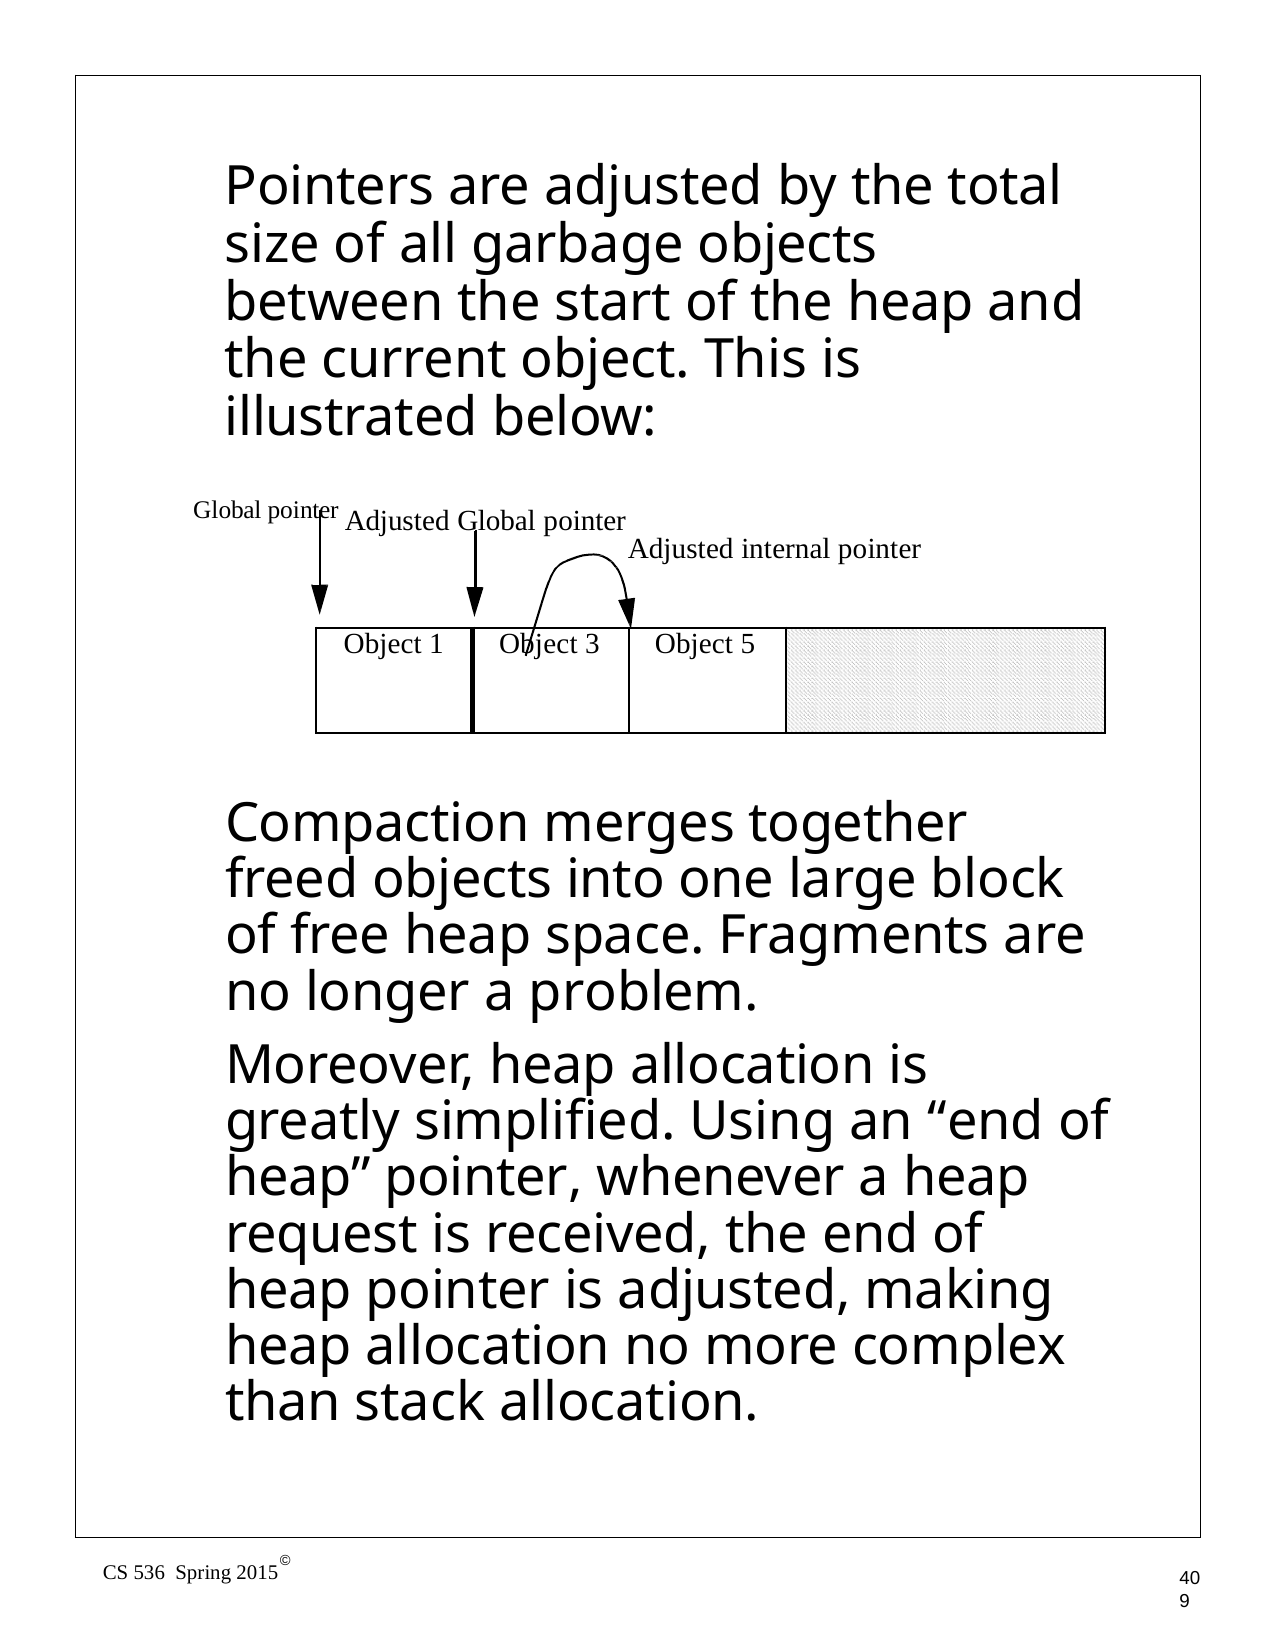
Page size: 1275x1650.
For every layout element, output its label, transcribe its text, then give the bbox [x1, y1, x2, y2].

table_header Object 5 [630, 629, 785, 732]
table_header Object 1 [317, 629, 470, 732]
table_header Object 3 [475, 629, 628, 732]
text_box Compaction merges together freed objects into one large block of free heap space. Fragments are no longer a problem. Moreover, heap allocation is greatly simplified. Using an “end of heap” pointer, whenever a heap request is received, the end of heap pointer is adjusted, making heap allocation no more complex than stack allocation. [222, 795, 1114, 1432]
slide_number 409 [1175, 1565, 1204, 1650]
footer CS 536 Spring 2015 [100, 1558, 280, 1650]
text_box © [277, 1551, 294, 1569]
text_box [540, 587, 548, 604]
text_box [312, 585, 327, 611]
text_box Adjusted internal pointer [625, 529, 922, 564]
table_header [787, 629, 1104, 732]
text_box Pointers are adjusted by the total size of all garbage objects between the start of the heap and the current object. This is illustrated below: Global pointer Adjusted Global pointer [191, 158, 1111, 540]
text_box [619, 598, 634, 625]
text_box [533, 603, 543, 627]
text_box [545, 553, 628, 600]
text_box [467, 588, 483, 614]
